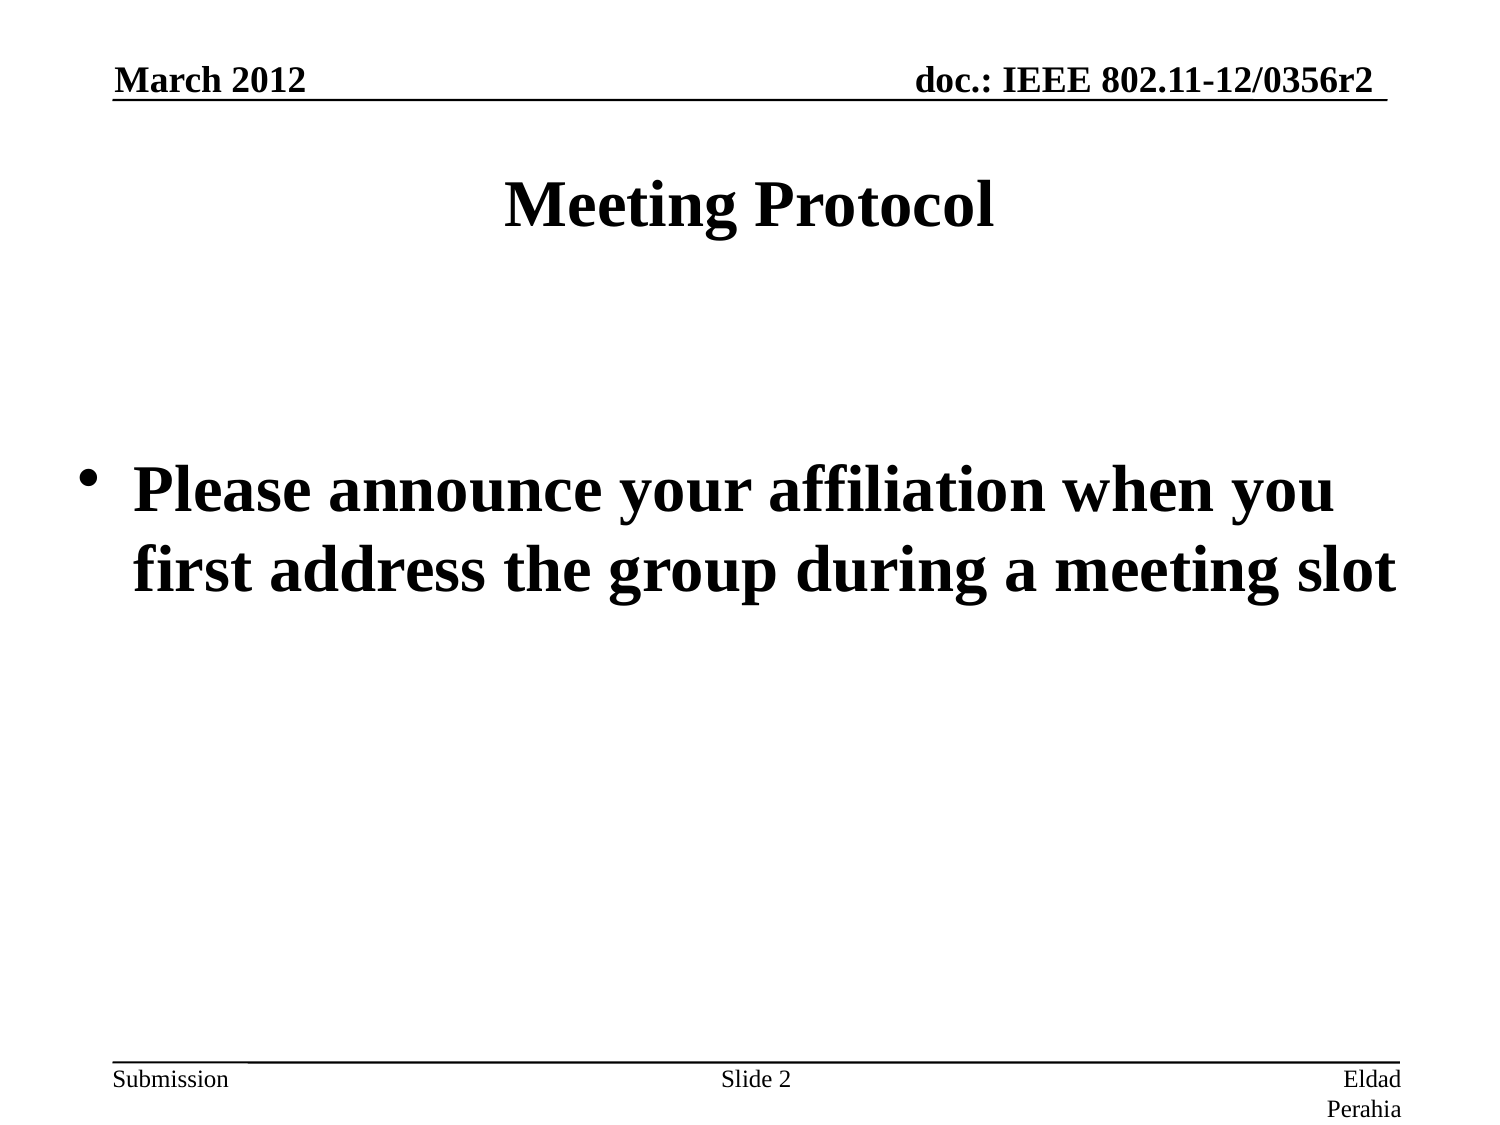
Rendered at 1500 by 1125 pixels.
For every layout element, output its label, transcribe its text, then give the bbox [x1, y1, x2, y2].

text_box Meeting Protocol [112, 112, 1388, 288]
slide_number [114, 0, 309, 101]
text_box Please announce your affiliation when you first address the group during a meeting slot [62, 437, 1450, 713]
footer Eldad Perahia, Intel Corporation [1324, 1061, 1402, 1093]
slide_number Slide 2 [712, 1061, 800, 1093]
